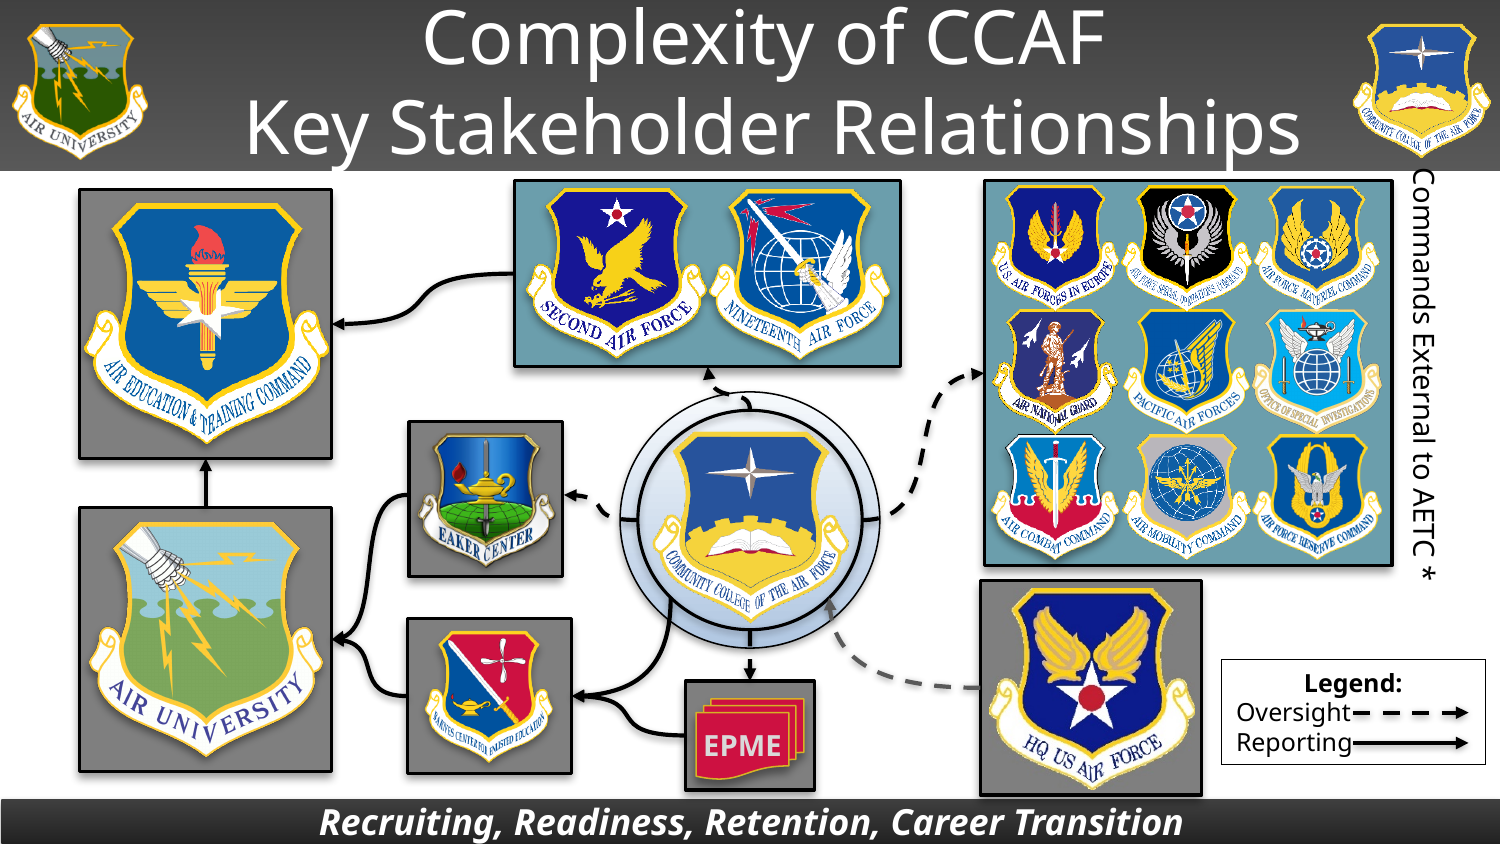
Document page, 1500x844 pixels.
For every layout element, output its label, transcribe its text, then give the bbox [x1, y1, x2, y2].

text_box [79, 507, 332, 772]
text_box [619, 528, 633, 595]
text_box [563, 494, 633, 521]
text_box Commands External to AETC * [1400, 153, 1450, 597]
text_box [514, 180, 902, 368]
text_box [571, 597, 671, 695]
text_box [706, 367, 751, 410]
picture [638, 417, 862, 641]
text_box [829, 597, 981, 689]
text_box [331, 647, 408, 697]
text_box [861, 372, 985, 521]
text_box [685, 680, 815, 791]
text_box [407, 618, 572, 774]
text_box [983, 180, 1393, 566]
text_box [331, 494, 408, 640]
picture [12, 24, 148, 160]
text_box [79, 189, 332, 459]
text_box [1221, 659, 1486, 766]
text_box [571, 695, 686, 736]
title Complexity of CCAF Key Stakeholder Relationships [200, 9, 1347, 150]
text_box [866, 530, 881, 595]
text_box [619, 391, 702, 493]
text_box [979, 580, 1203, 796]
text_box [754, 391, 856, 416]
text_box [406, 421, 565, 578]
picture [1342, 13, 1500, 171]
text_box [331, 273, 515, 325]
